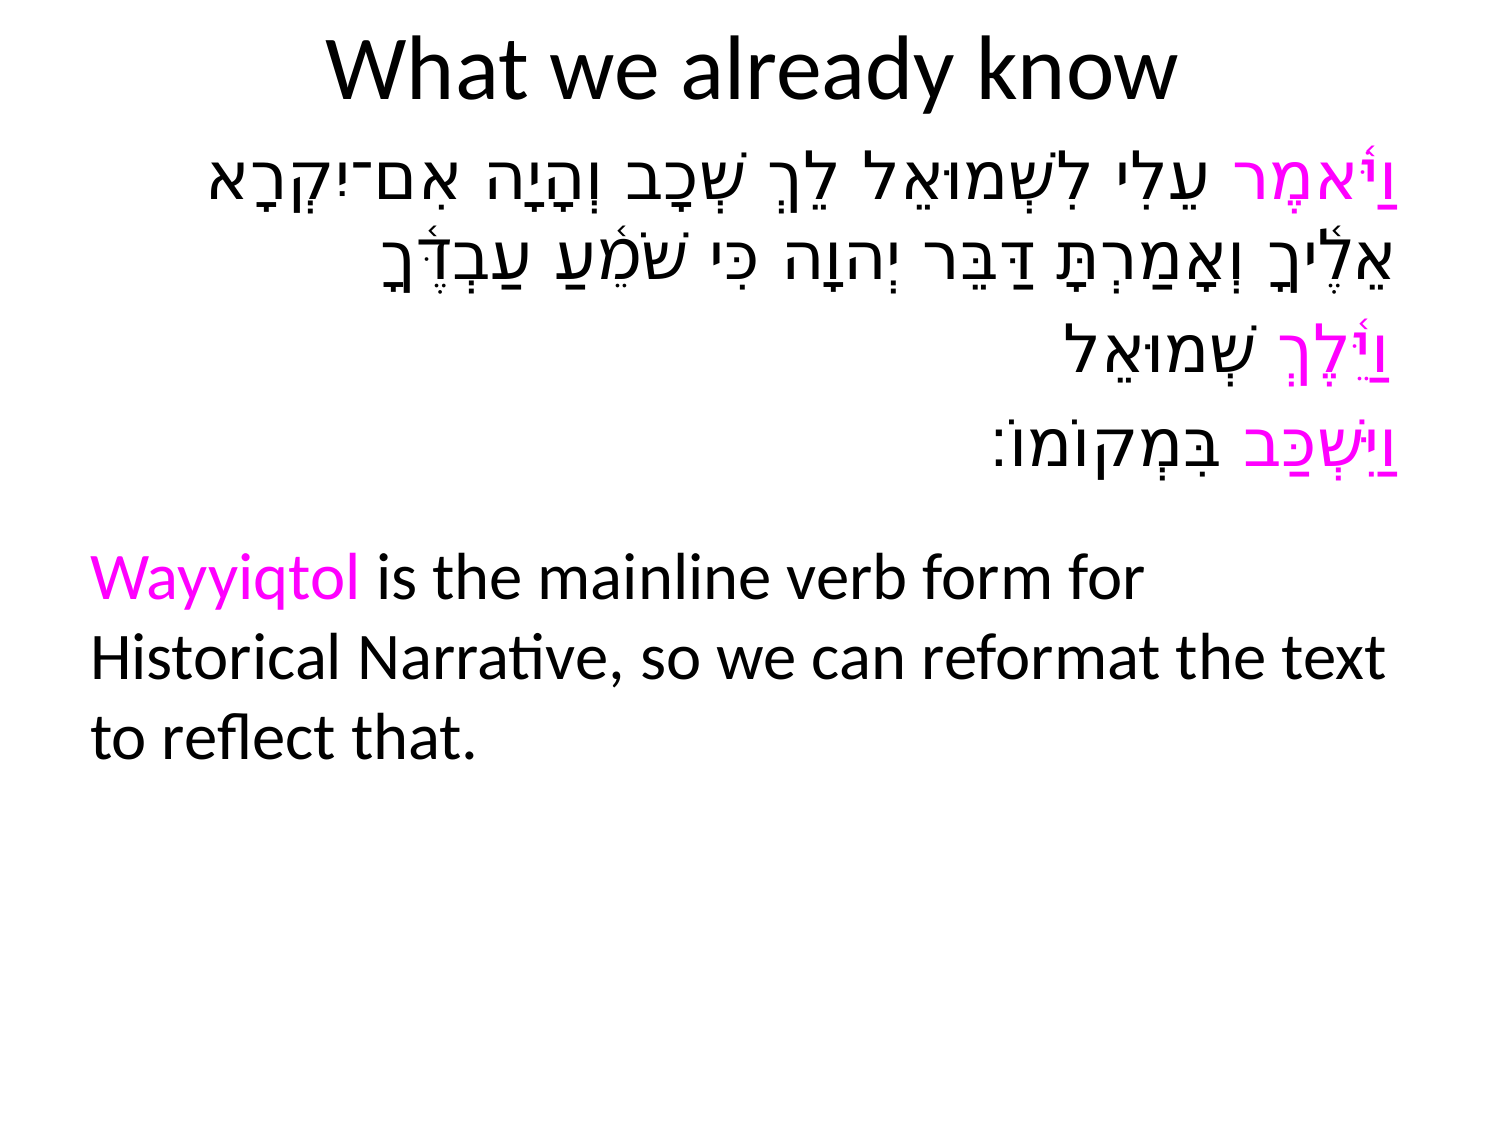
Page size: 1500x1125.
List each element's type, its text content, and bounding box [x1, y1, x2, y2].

list Wayyiqtol is the mainline verb form for Historical Narrative, so we can reformat the text to reflect that. [75, 525, 1425, 1113]
text_box וַיֹּ֫אמֶר עֵלִי לִשְׁמוּאֵל לֵךְ שְׁכָב וְהָיָה אִם־יִקְרָא אֵלֶ֫יךָ וְאָמַרְתָּ דַּבֵּר יְהוָה כִּי שֹׁמֵ֫עַ עַבְדֶּ֫ךָ וַיֵּ֫לֶךְ שְׁמוּאֵל וַיִּשְׁכַּב בִּמְקוֹמוֹ׃ [87, 124, 1413, 500]
title What we already know [78, 0, 1429, 125]
